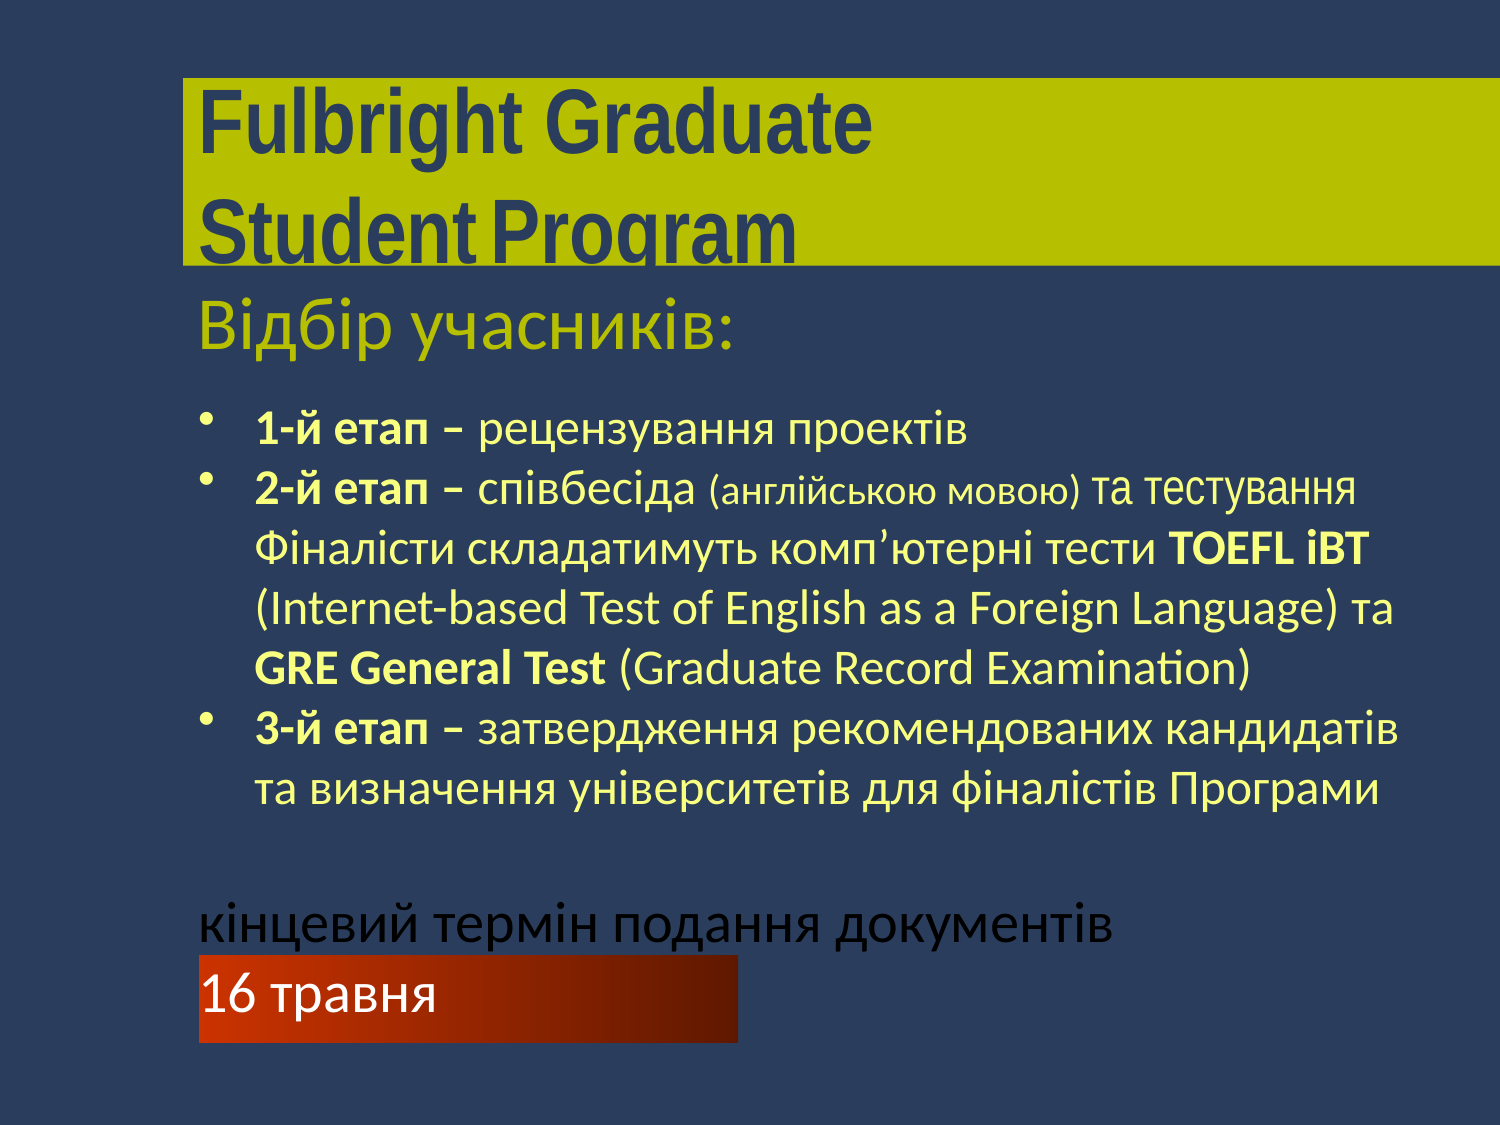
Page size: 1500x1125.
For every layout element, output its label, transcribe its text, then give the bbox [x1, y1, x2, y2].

text_box Відбір учасників: [183, 267, 821, 372]
text_box 1-й етап – рецензування проектів 2-й етап – співбесіда (англійською мовою) та тестування Фіналісти складатимуть комп’ютерні тести TOEFL iBT (Internet-based Test of English as a Foreign Language) та GRE General Test (Graduate Record Examination) 3-й етап – затвердження рекомендованих кандидатів та визначення університетів для фіналістів Програми кінцевий термін подання документів 16 травня [183, 386, 1442, 938]
text_box Fulbright Graduate Student Program [183, 78, 1500, 266]
text_box [199, 955, 739, 1043]
